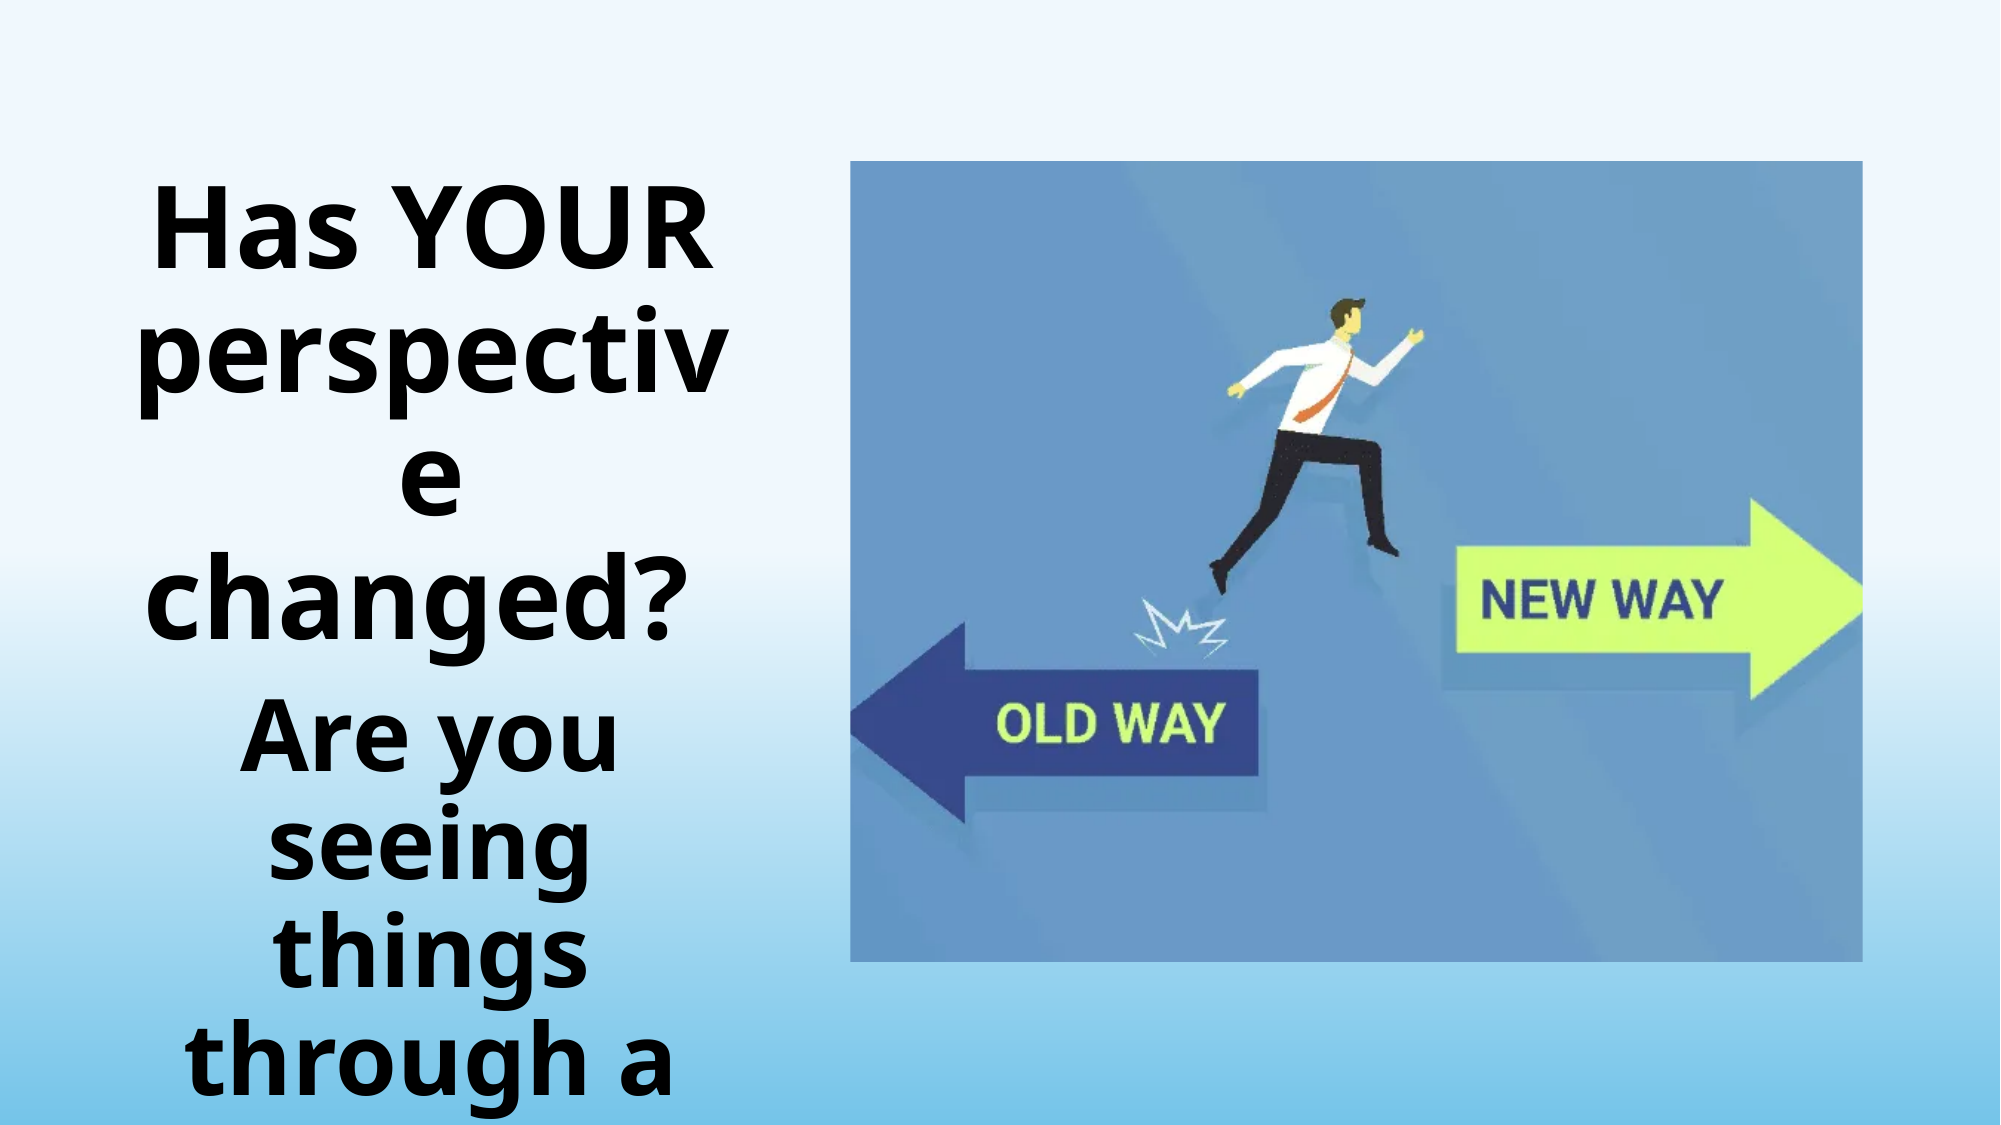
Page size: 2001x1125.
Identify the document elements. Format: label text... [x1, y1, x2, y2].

list Has YOUR perspective changed? Are you seeing things through a new lens? [98, 161, 764, 252]
picture [849, 161, 1864, 962]
